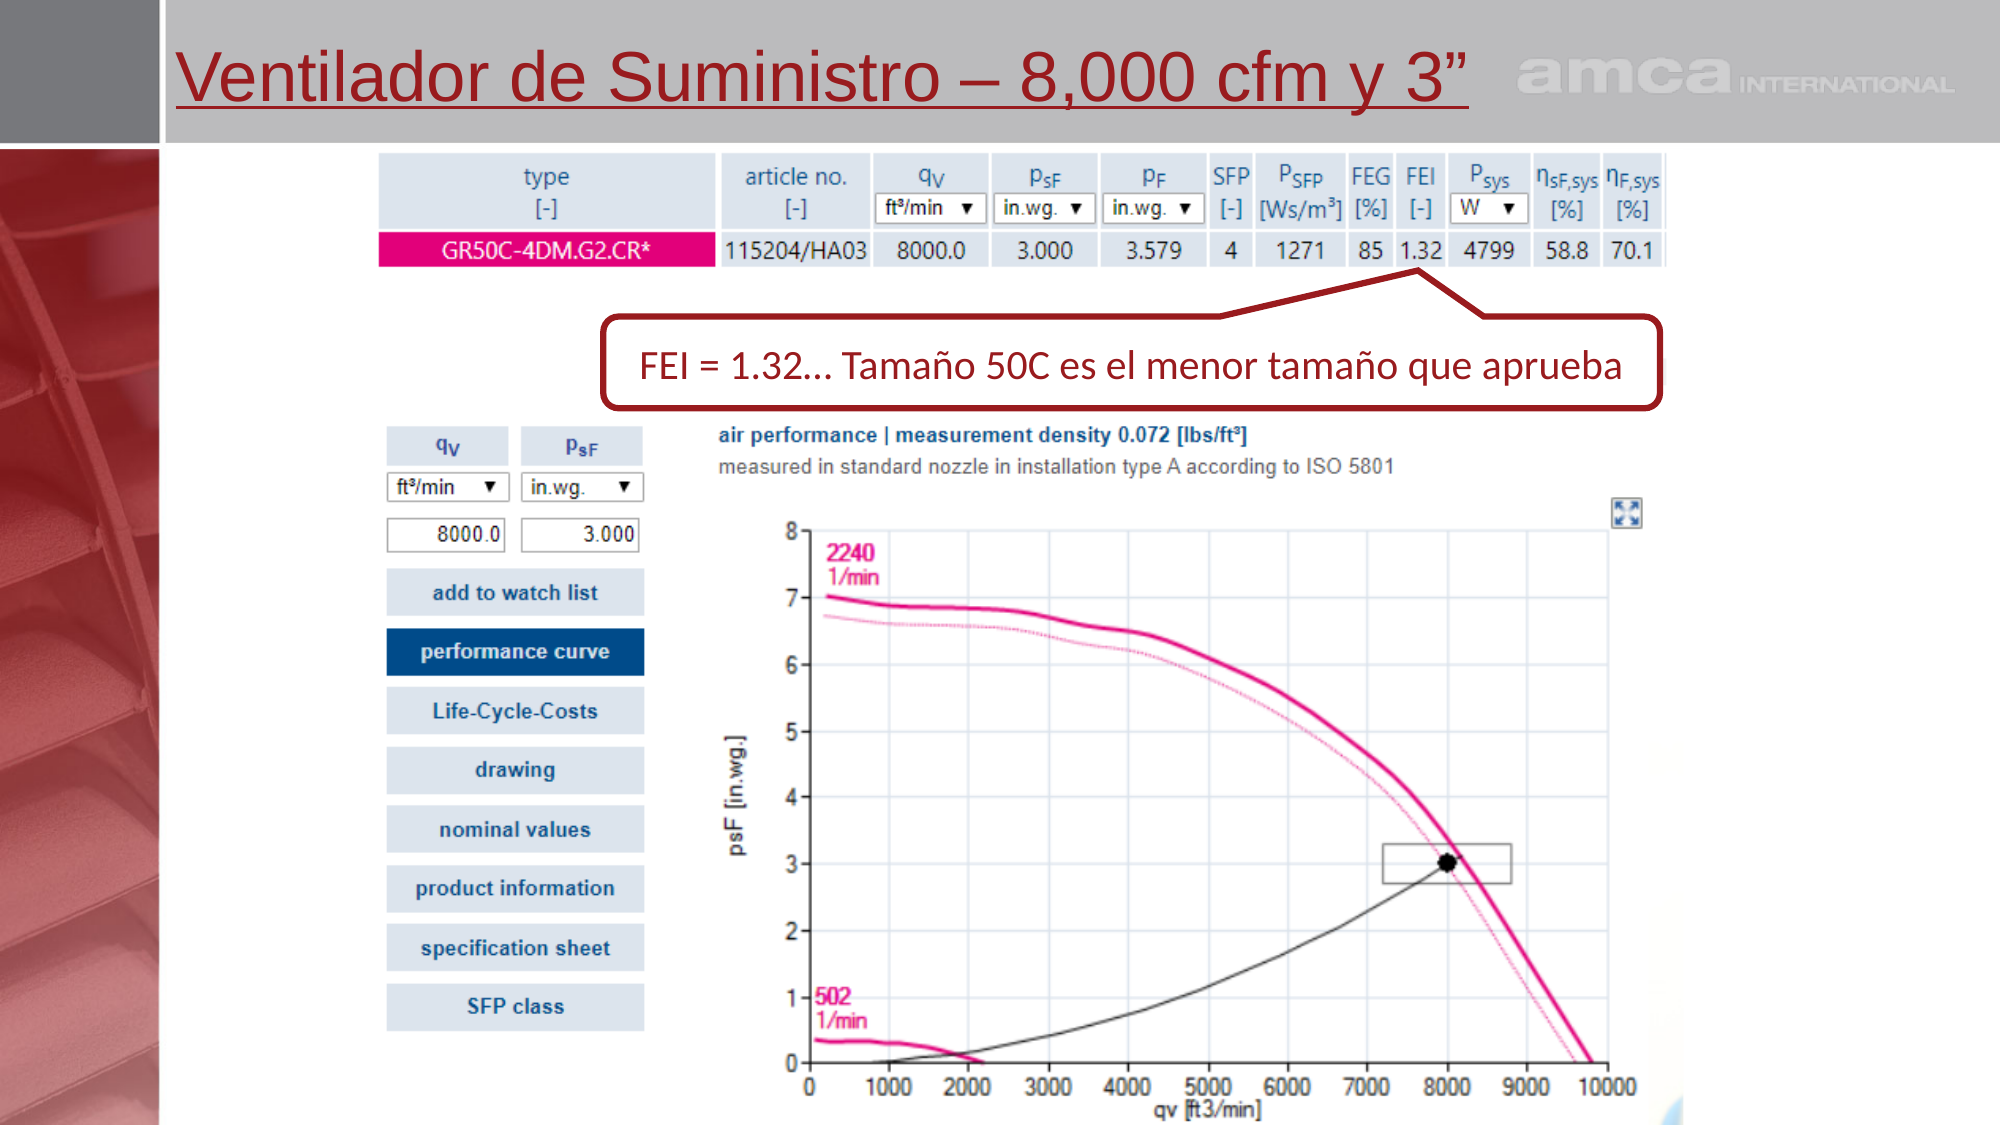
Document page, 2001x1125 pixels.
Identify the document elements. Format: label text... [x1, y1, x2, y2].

picture [0, 0, 2000, 1125]
text_box Ventilador de Suministro – 8,000 cfm y 3” [160, 33, 1955, 188]
